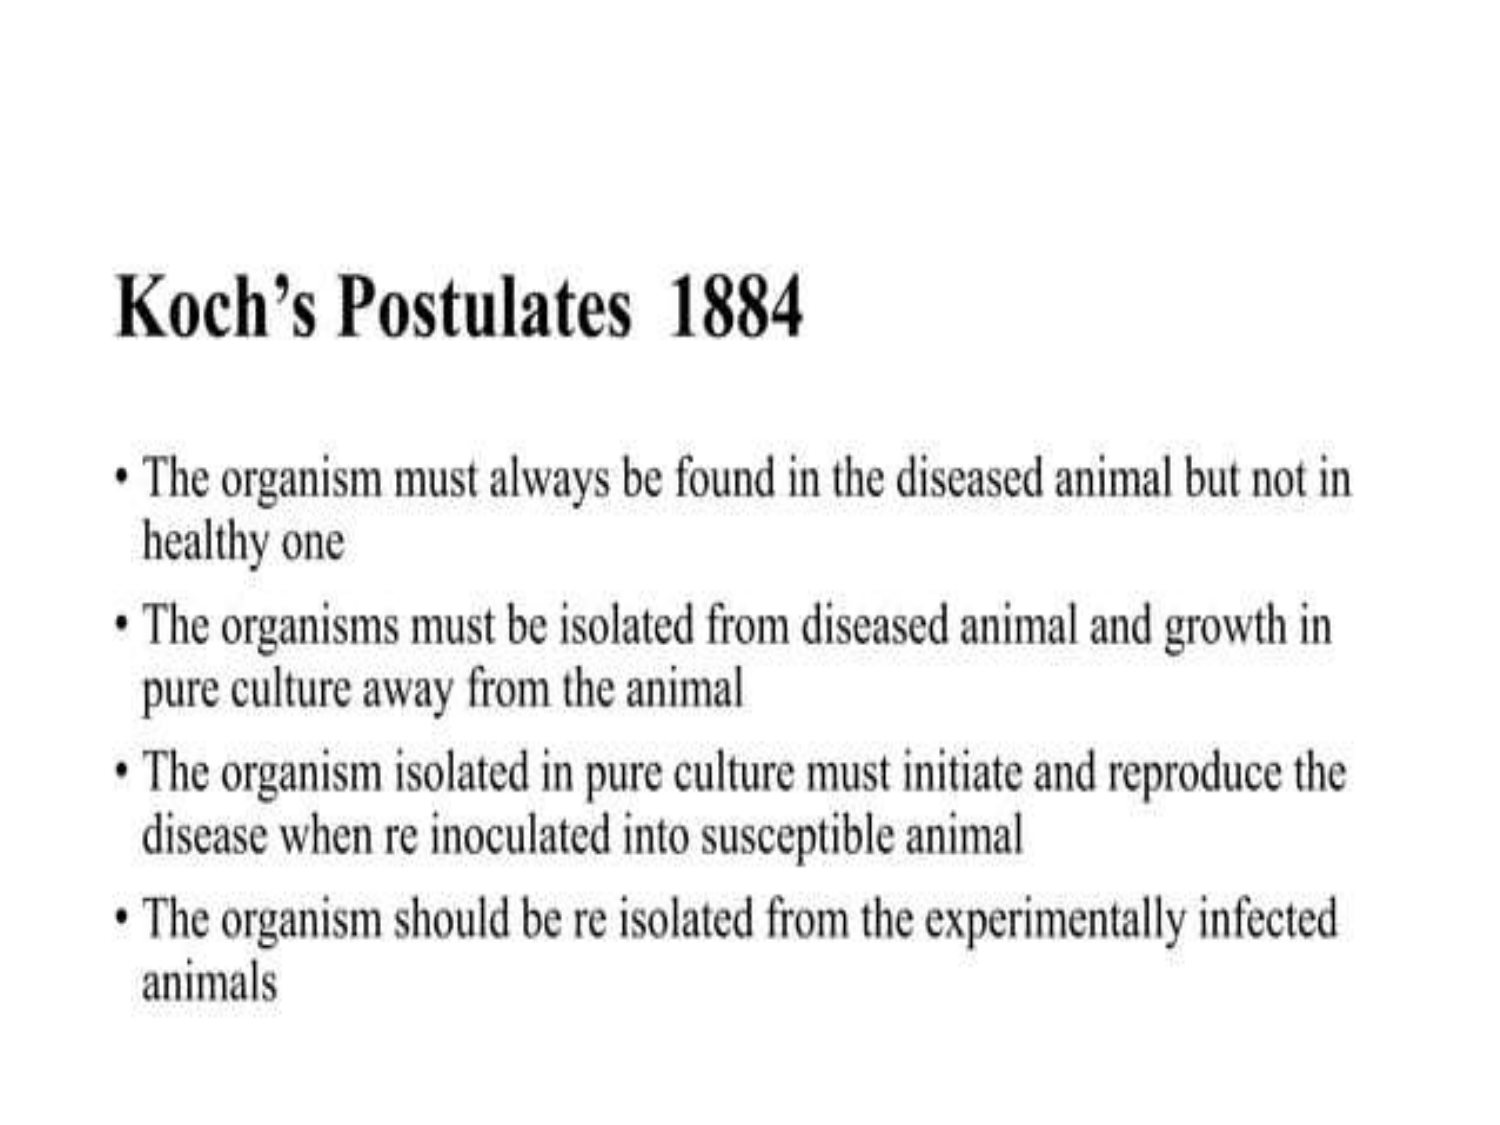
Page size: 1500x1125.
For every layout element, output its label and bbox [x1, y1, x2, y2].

picture [0, 139, 1500, 1125]
